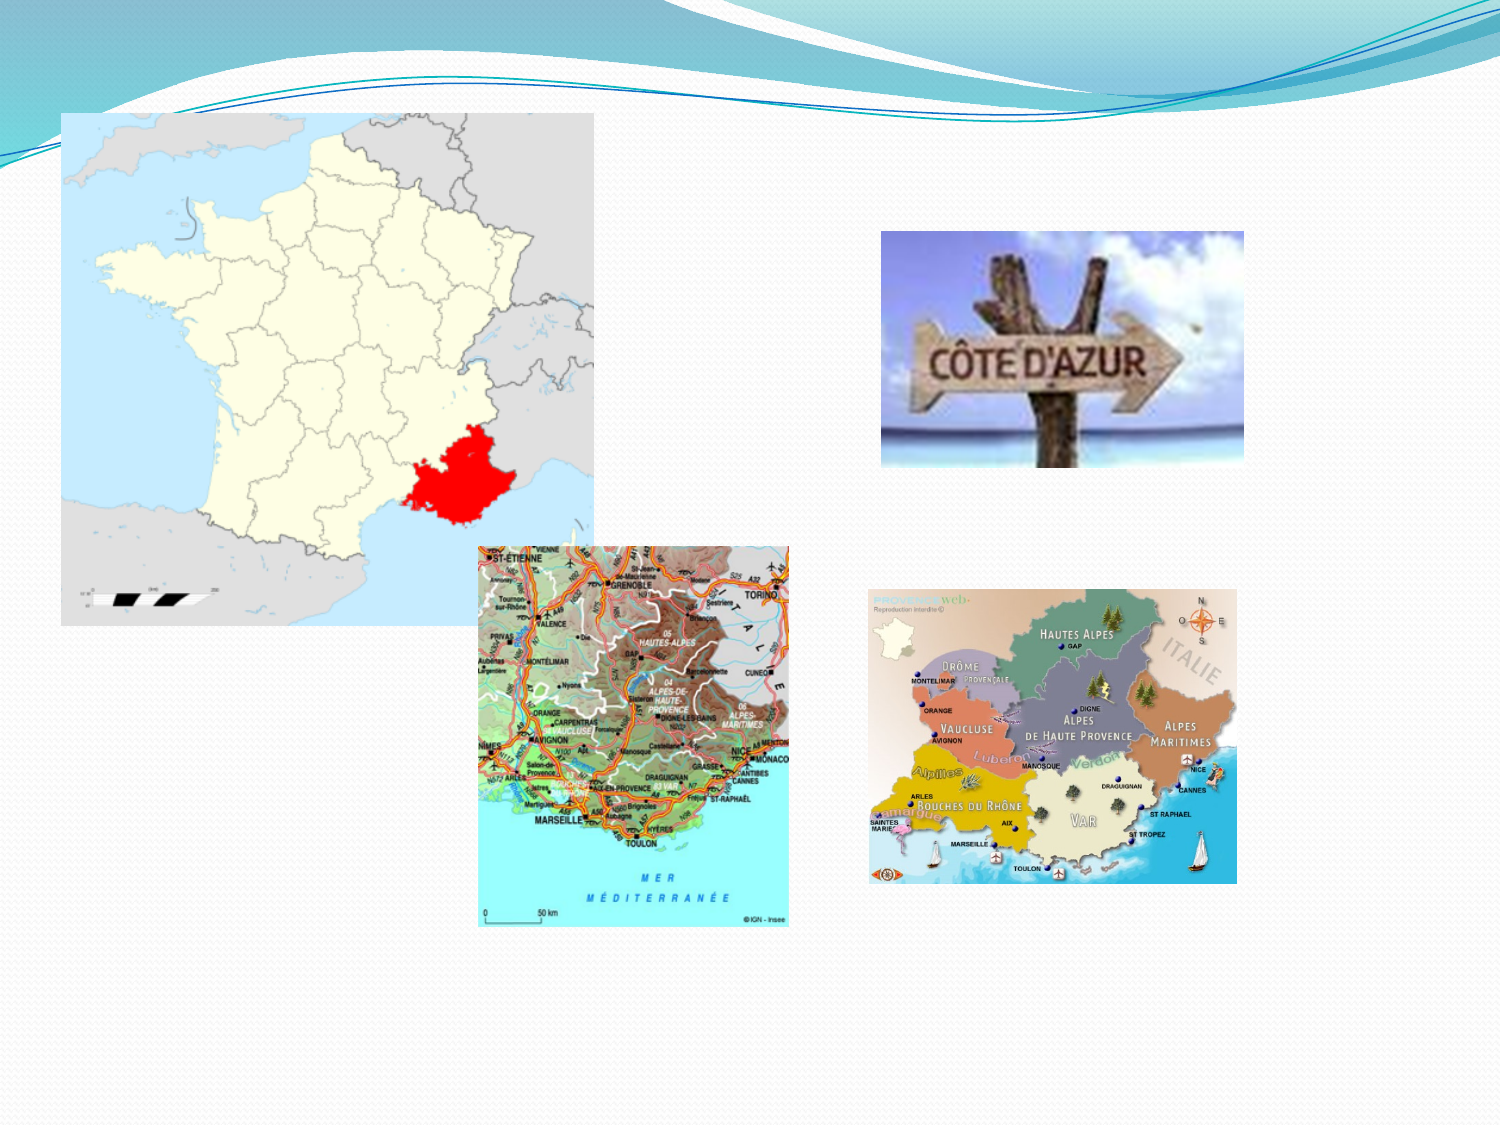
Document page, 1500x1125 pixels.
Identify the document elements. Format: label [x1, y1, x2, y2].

picture [61, 113, 789, 928]
picture [881, 231, 1244, 468]
picture [867, 589, 1238, 884]
